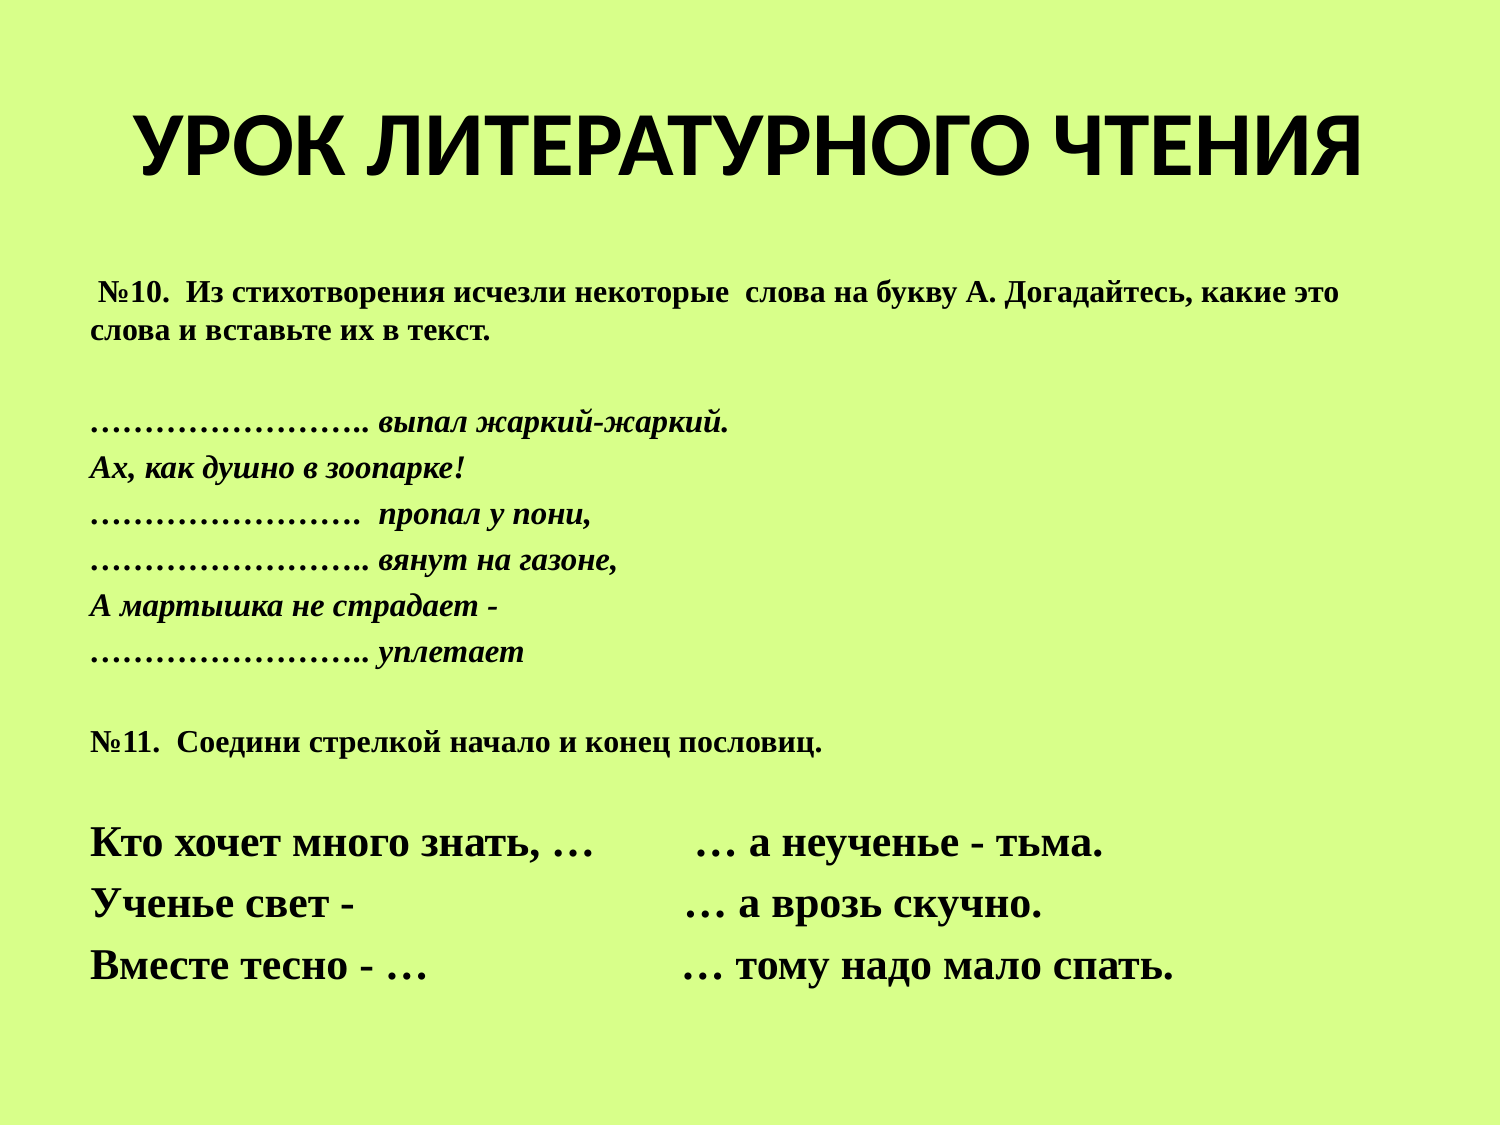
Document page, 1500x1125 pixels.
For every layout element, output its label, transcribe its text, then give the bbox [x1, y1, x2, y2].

list №10. Из стихотворения исчезли некоторые слова на букву А. Догадайтесь, какие это слова и вставьте их в текст. …………………….. выпал жаркий-жаркий. Ах, как душно в зоопарке! ……………………. пропал у пони, …………………….. вянут на газоне, А мартышка не страдает - …………………….. уплетает №11. Соедини стрелкой начало и конец пословиц. Кто хочет много знать, … … а неученье - тьма. Ученье свет - … а врозь скучно. Вместе тесно - … … тому надо мало спать. [75, 262, 1425, 1005]
title УРОК ЛИТЕРАТУРНОГО ЧТЕНИЯ [75, 45, 1425, 233]
